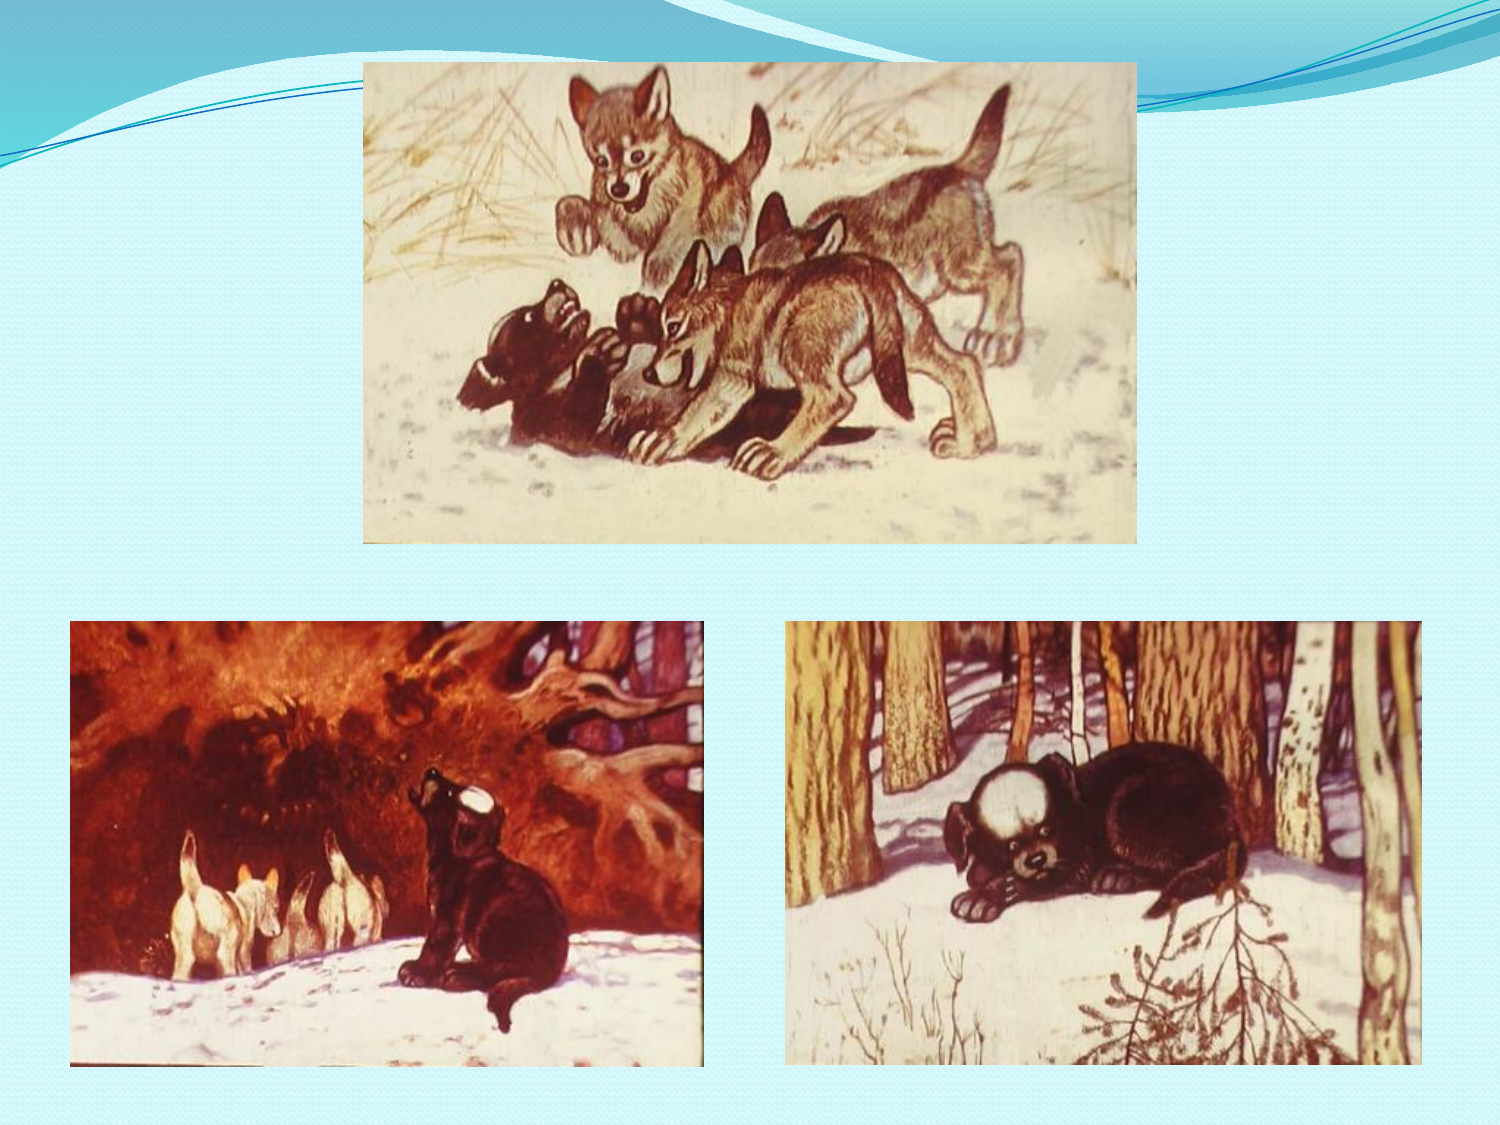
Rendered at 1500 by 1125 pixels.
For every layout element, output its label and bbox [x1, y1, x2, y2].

picture [70, 620, 705, 1067]
picture [363, 62, 1137, 544]
picture [784, 620, 1423, 1065]
